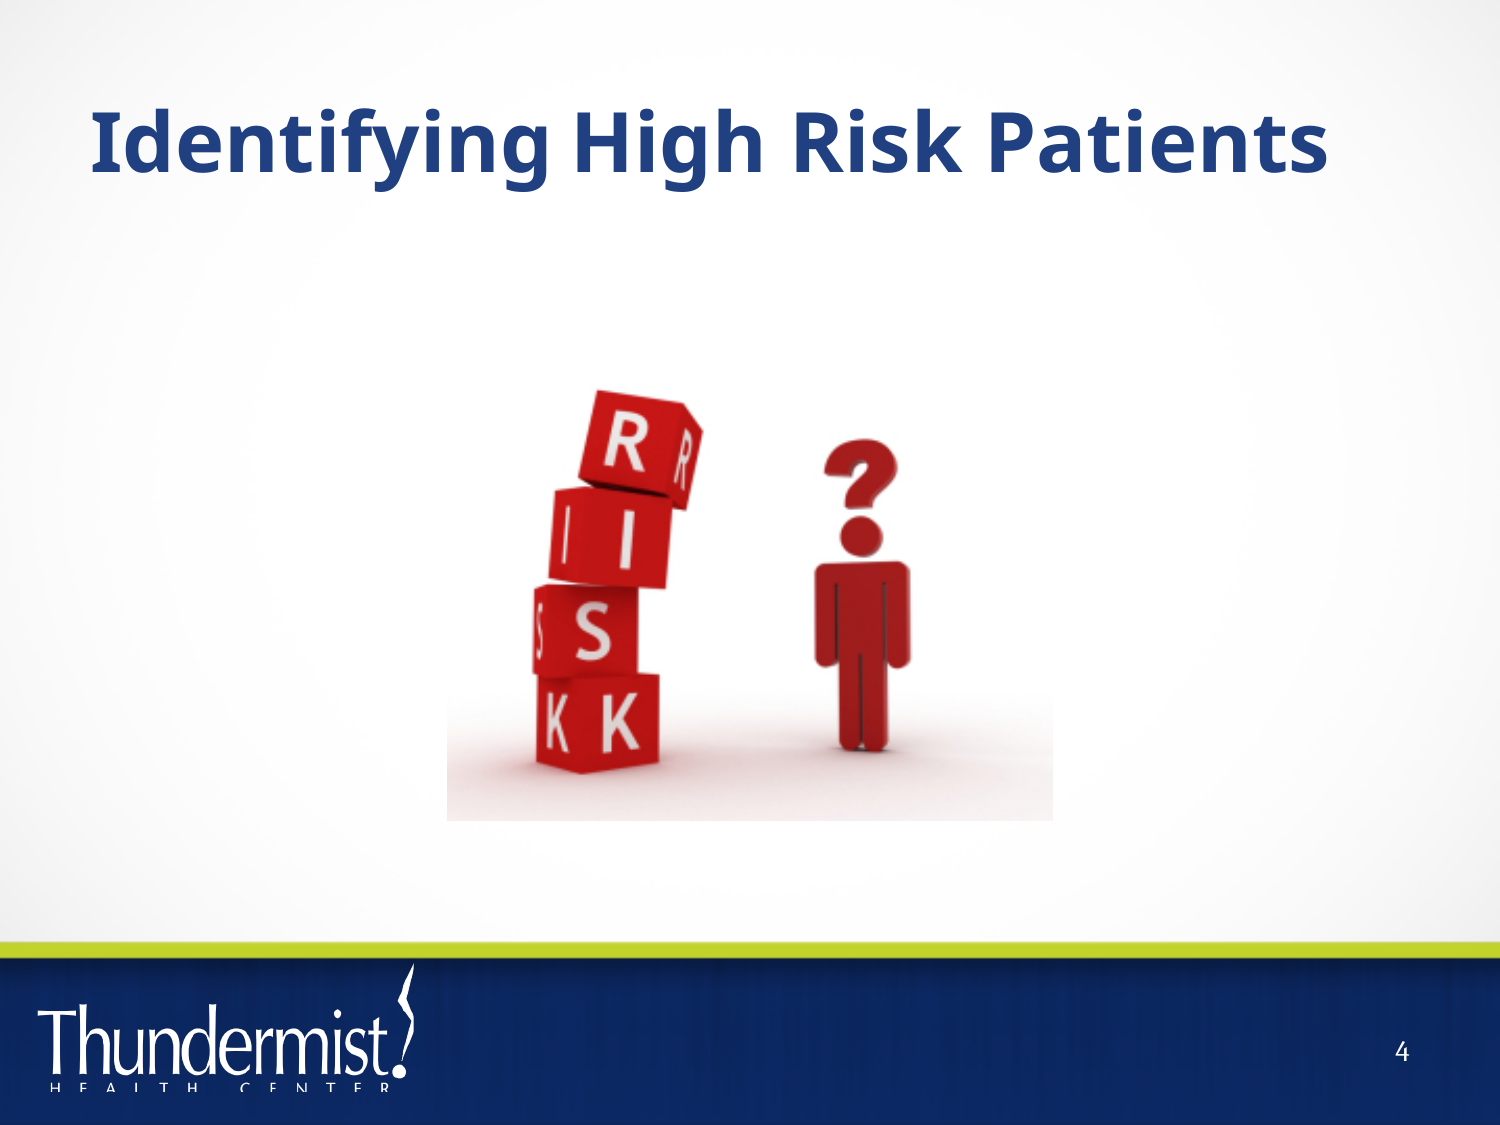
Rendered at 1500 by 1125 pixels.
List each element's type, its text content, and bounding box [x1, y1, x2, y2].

slide_number 4 [1074, 1024, 1425, 1103]
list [447, 366, 1053, 822]
title Identifying High Risk Patients [75, 45, 1425, 233]
picture [0, 0, 1500, 1125]
